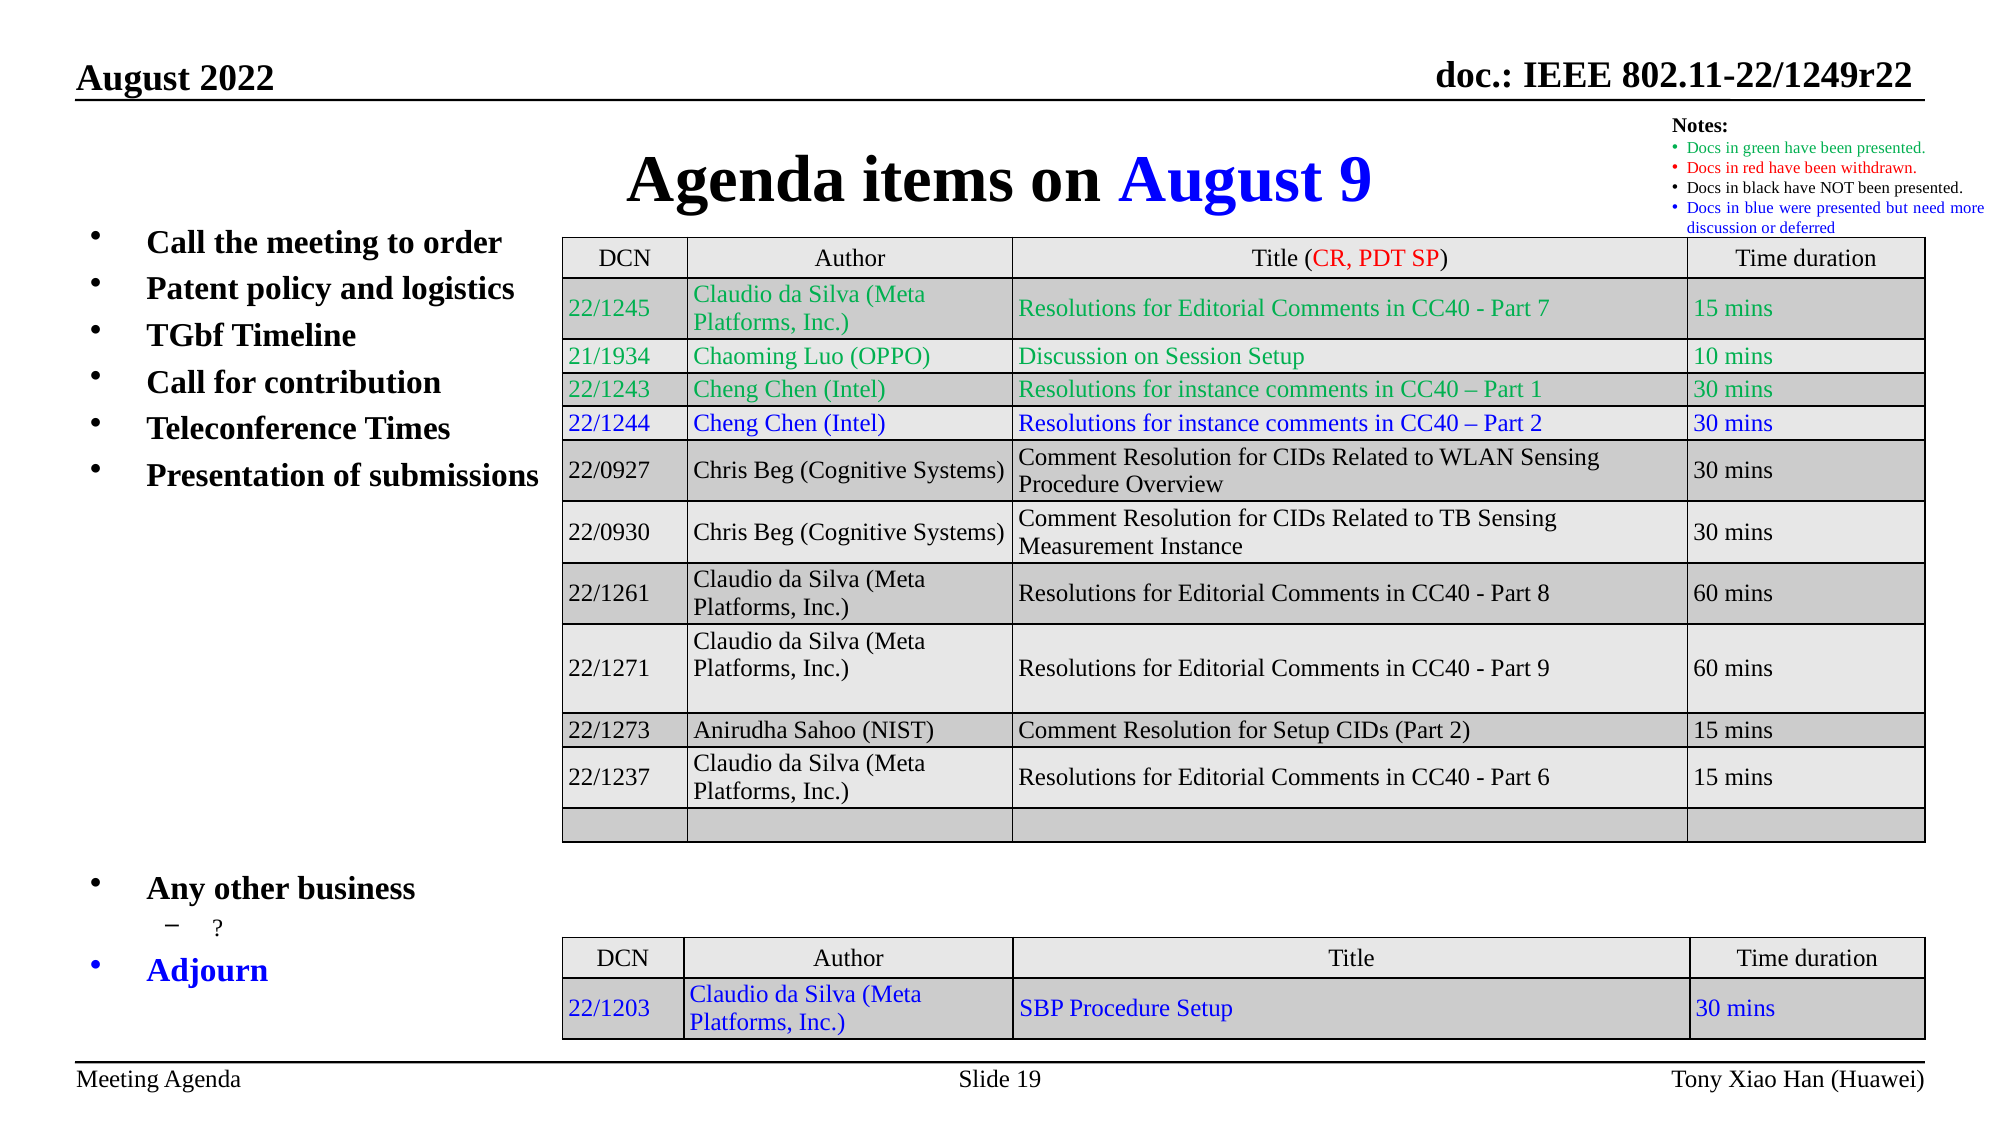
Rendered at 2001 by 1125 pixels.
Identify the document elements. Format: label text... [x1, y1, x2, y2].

table_cell 30 mins [1691, 979, 1924, 1038]
table_cell 15 mins [1688, 279, 1924, 338]
table_header Time duration [1691, 938, 1924, 977]
table_cell Comment Resolution for CIDs Related to WLAN Sensing Procedure Overview [1013, 441, 1687, 500]
table_cell Resolutions for Editorial Comments in CC40 - Part 9 [1013, 625, 1687, 712]
table_cell 22/1244 [563, 407, 687, 439]
table_cell 10 mins [1688, 340, 1924, 372]
table_cell 30 mins [1688, 374, 1924, 405]
table_cell 22/1271 [563, 625, 687, 712]
table_header Author [685, 938, 1012, 977]
table_cell 22/0927 [563, 441, 687, 500]
table_cell Anirudha Sahoo (NIST) [688, 714, 1012, 746]
table_cell Comment Resolution for Setup CIDs (Part 2) [1013, 714, 1687, 746]
table_cell [1688, 809, 1924, 841]
table_cell [1013, 809, 1687, 841]
table_cell 30 mins [1688, 407, 1924, 439]
table_cell 30 mins [1688, 441, 1924, 500]
table_cell 22/1243 [563, 374, 687, 405]
table_cell 21/1934 [563, 340, 687, 372]
table_header DCN [563, 938, 683, 977]
table_cell Chris Beg (Cognitive Systems) [688, 502, 1012, 562]
table_header Author [688, 238, 1012, 277]
table_cell Chaoming Luo (OPPO) [688, 340, 1012, 372]
table_cell Discussion on Session Setup [1013, 340, 1687, 372]
table_cell Cheng Chen (Intel) [688, 407, 1012, 439]
table_header Title [1014, 938, 1689, 977]
table_cell 15 mins [1688, 714, 1924, 746]
table_cell 22/1273 [563, 714, 687, 746]
table_cell Resolutions for Editorial Comments in CC40 - Part 6 [1013, 748, 1687, 807]
table_cell Claudio da Silva (Meta Platforms, Inc.) [688, 748, 1012, 807]
table_cell SBP Procedure Setup [1014, 979, 1689, 1038]
table_cell Resolutions for Editorial Comments in CC40 - Part 7 [1013, 279, 1687, 338]
text_box Notes: Docs in green have been presented. Docs in red have been withdrawn. Docs in black have NOT been presented. Docs in blue were presented but need more discussion or deferred [1657, 104, 2000, 246]
table_cell Resolutions for instance comments in CC40 – Part 2 [1013, 407, 1687, 439]
table_cell Comment Resolution for CIDs Related to TB Sensing Measurement Instance [1013, 502, 1687, 562]
table_header Title (CR, PDT SP) [1013, 238, 1687, 277]
table_cell 22/1261 [563, 564, 687, 623]
table_cell 60 mins [1688, 625, 1924, 712]
table_cell 60 mins [1688, 564, 1924, 623]
table_cell Resolutions for Editorial Comments in CC40 - Part 8 [1013, 564, 1687, 623]
table_cell Resolutions for instance comments in CC40 – Part 1 [1013, 374, 1687, 405]
table_header DCN [563, 238, 687, 277]
table_cell [688, 809, 1012, 841]
table_cell Cheng Chen (Intel) [688, 374, 1012, 405]
table_cell 22/1203 [563, 979, 683, 1038]
table_cell Claudio da Silva (Meta Platforms, Inc.) [685, 979, 1012, 1038]
table_cell [563, 809, 687, 841]
text_box Agenda items on August 9 [362, 87, 1638, 212]
table_cell 30 mins [1688, 502, 1924, 562]
table_cell Claudio da Silva (Meta Platforms, Inc.) [688, 625, 1012, 712]
table_cell 22/0930 [563, 502, 687, 562]
table_cell Claudio da Silva (Meta Platforms, Inc.) [688, 564, 1012, 623]
table_cell 22/1237 [563, 748, 687, 807]
table_cell 15 mins [1688, 748, 1924, 807]
table_cell 22/1245 [563, 279, 687, 338]
text_box Call the meeting to order Patent policy and logistics TGbf Timeline Call for contribution Teleconference Times Presentation of submissions Any other business ? Adjourn [75, 212, 1925, 1058]
table_header Time duration [1688, 238, 1924, 277]
table_cell Claudio da Silva (Meta Platforms, Inc.) [688, 279, 1012, 338]
table_cell Chris Beg (Cognitive Systems) [688, 441, 1012, 500]
